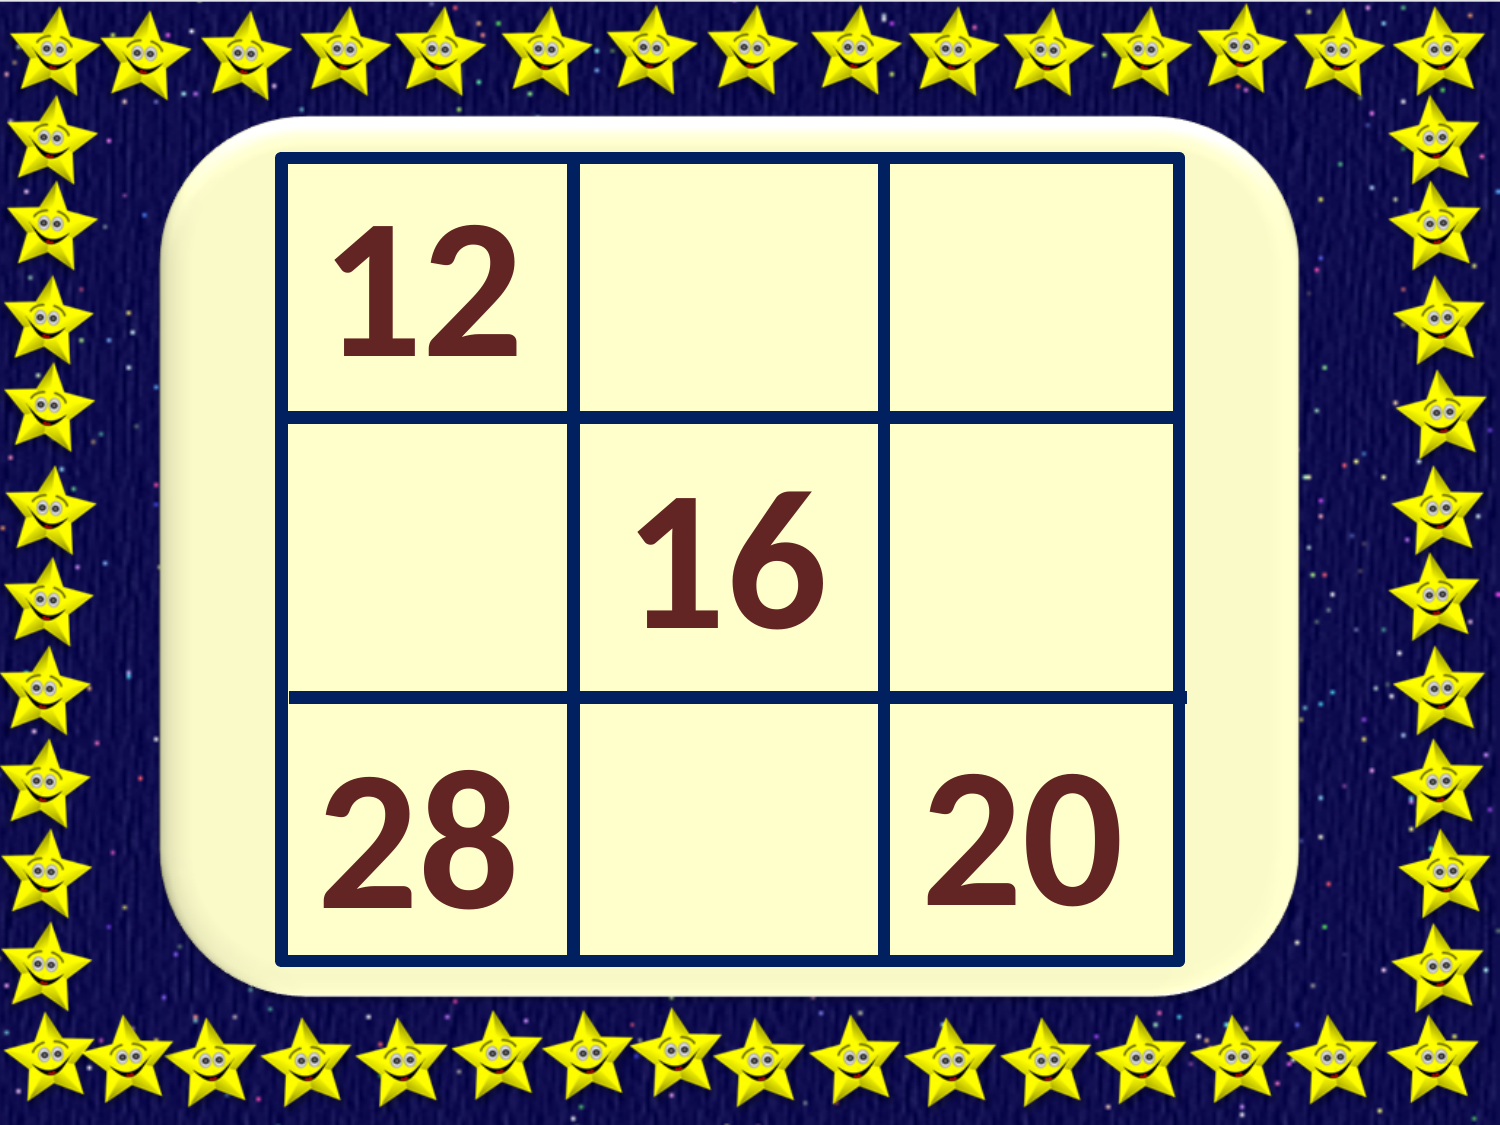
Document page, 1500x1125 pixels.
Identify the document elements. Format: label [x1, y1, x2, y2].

picture [0, 0, 1500, 1125]
text_box [281, 148, 1187, 962]
